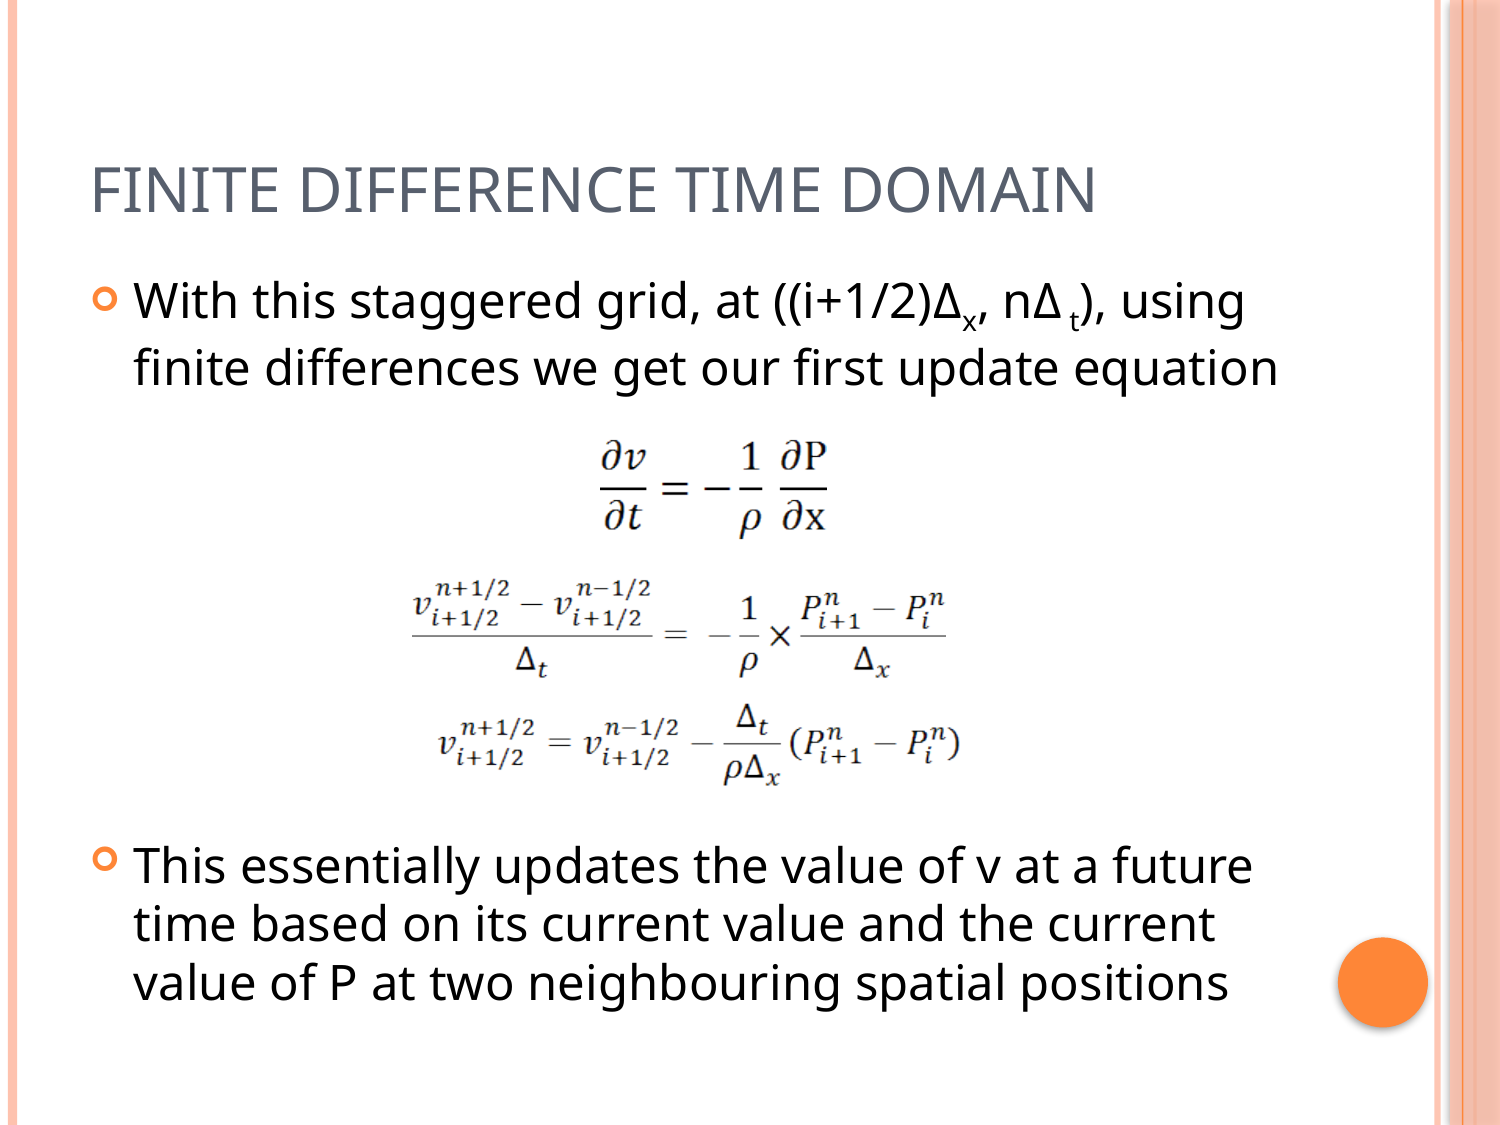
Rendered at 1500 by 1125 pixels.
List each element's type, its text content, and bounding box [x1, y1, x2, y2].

picture [411, 574, 946, 687]
list With this staggered grid, at ((i+1/2)Δx, nΔ t), using finite differences we get our first update equation This essentially updates the value of v at a future time based on its current value and the current value of P at two neighbouring spatial positions [75, 262, 1300, 1062]
picture [599, 436, 827, 549]
title Finite Difference Time Domain [75, 45, 1300, 233]
picture [436, 699, 963, 795]
